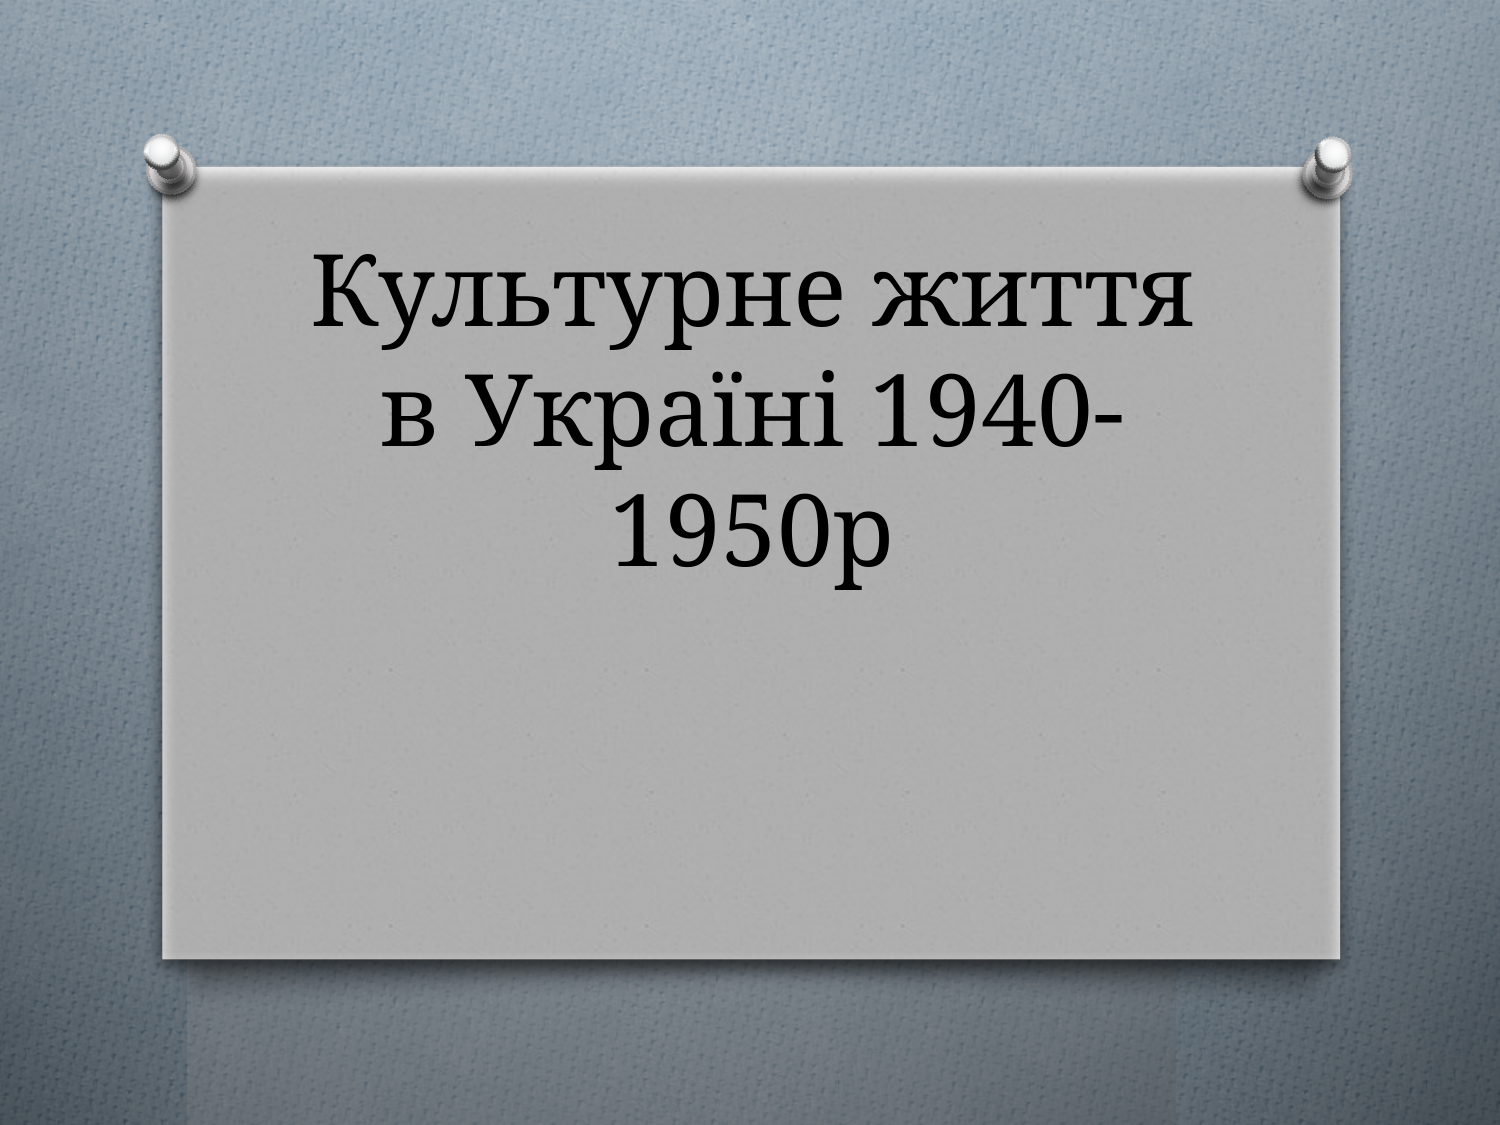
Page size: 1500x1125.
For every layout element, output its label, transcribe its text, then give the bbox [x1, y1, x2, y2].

picture [112, 100, 235, 224]
picture [1274, 109, 1396, 230]
title Культурне життя в Україні 1940-1950р [283, 294, 1223, 595]
